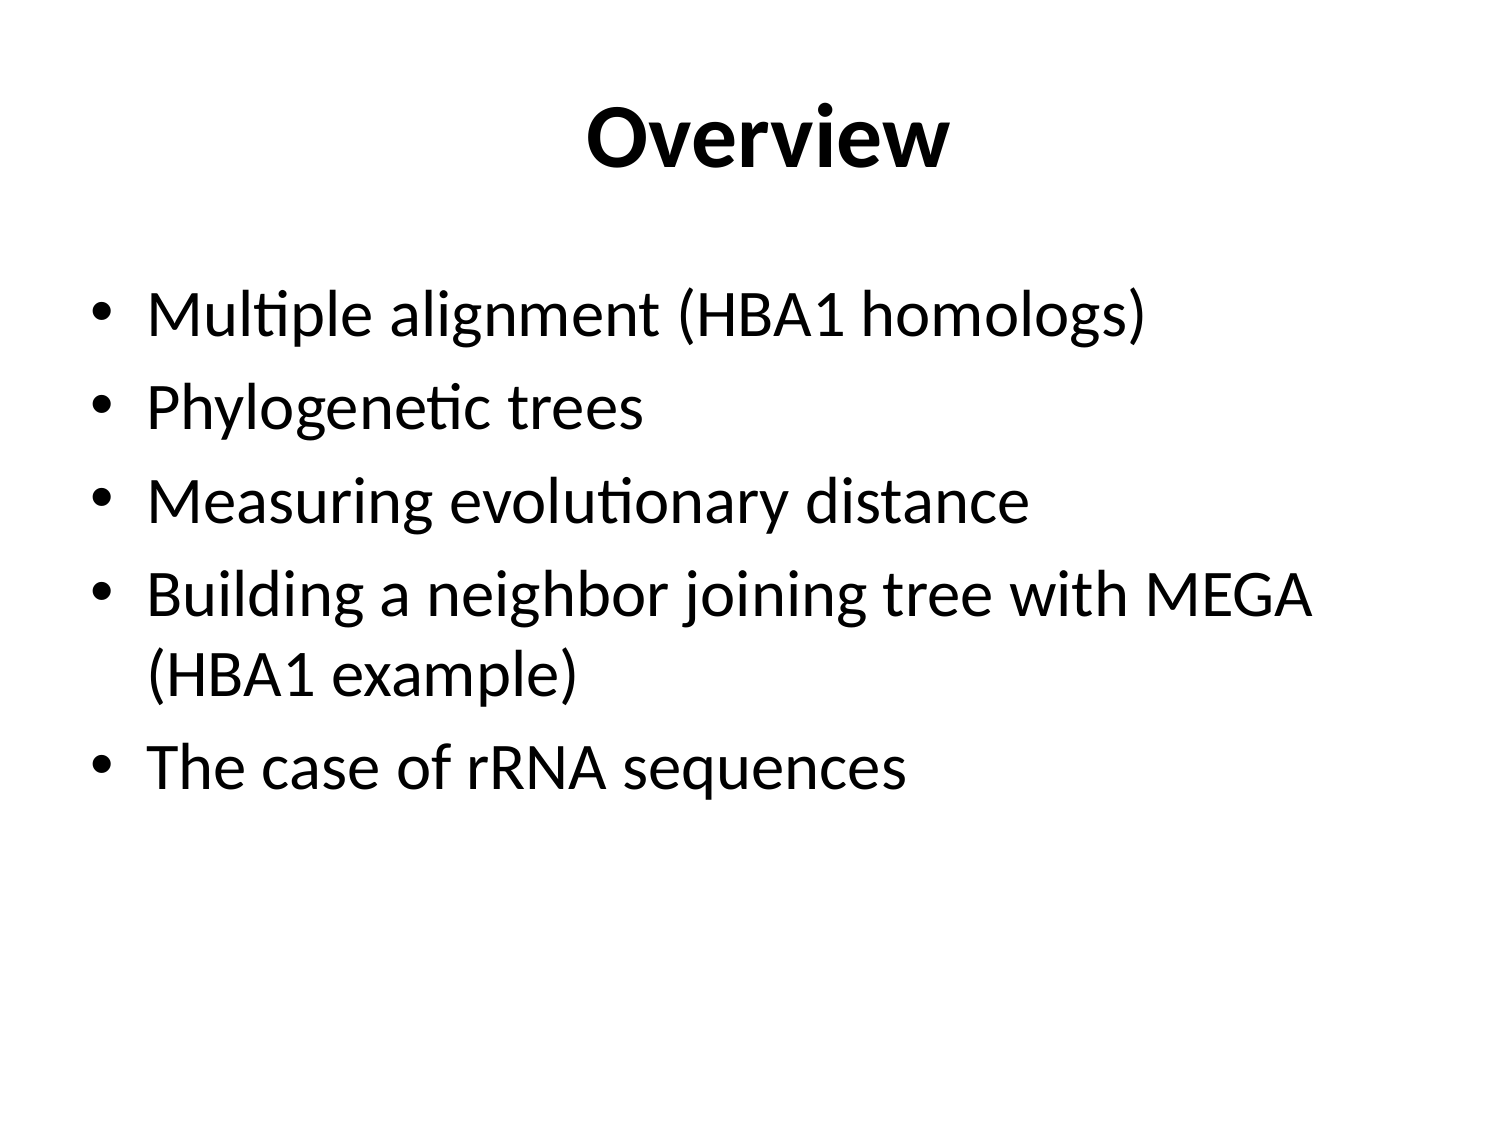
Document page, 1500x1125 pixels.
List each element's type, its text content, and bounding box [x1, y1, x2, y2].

list Multiple alignment (HBA1 homologs) Phylogenetic trees Measuring evolutionary distance Building a neighbor joining tree with MEGA (HBA1 example) The case of rRNA sequences [75, 262, 1425, 1005]
title Overview [75, 37, 1463, 225]
